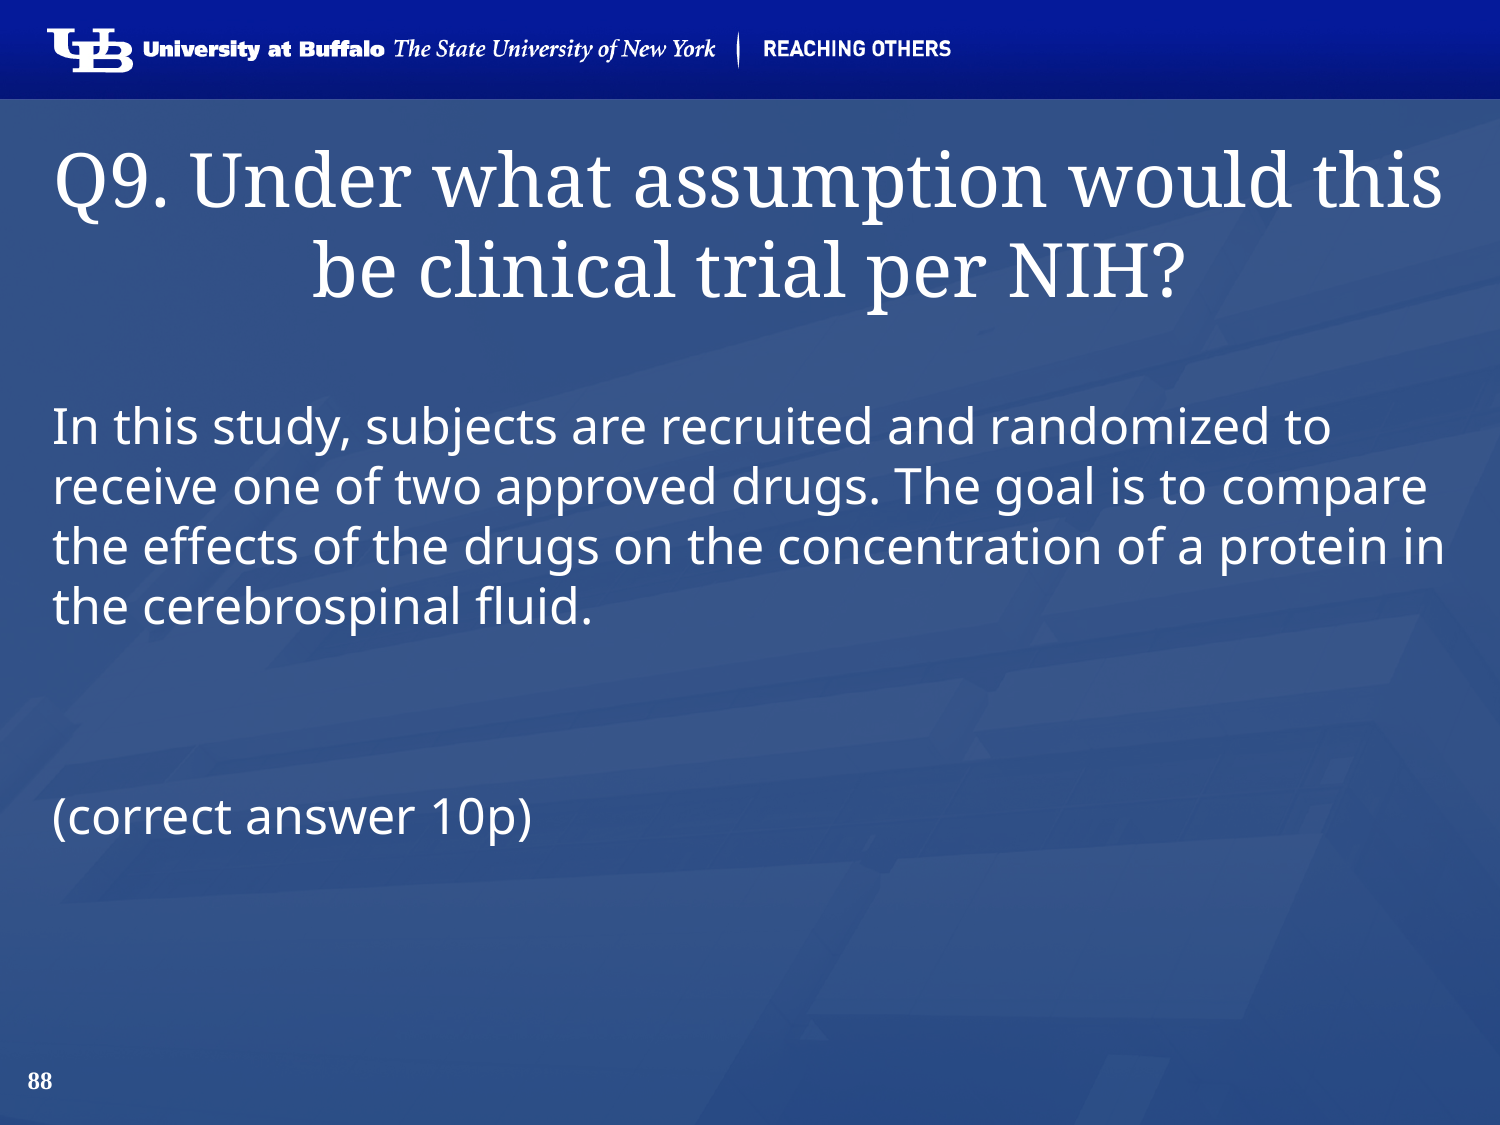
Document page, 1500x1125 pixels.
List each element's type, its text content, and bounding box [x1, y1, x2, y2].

list In this study, subjects are recruited and randomized to receive one of two approved drugs. The goal is to compare the effects of the drugs on the concentration of a protein in the cerebrospinal fluid. (correct answer 10p) [37, 387, 1463, 1088]
slide_number 88 [12, 1050, 350, 1110]
title Q9. Under what assumption would this be clinical trial per NIH? [37, 125, 1463, 250]
picture [0, 0, 1500, 99]
